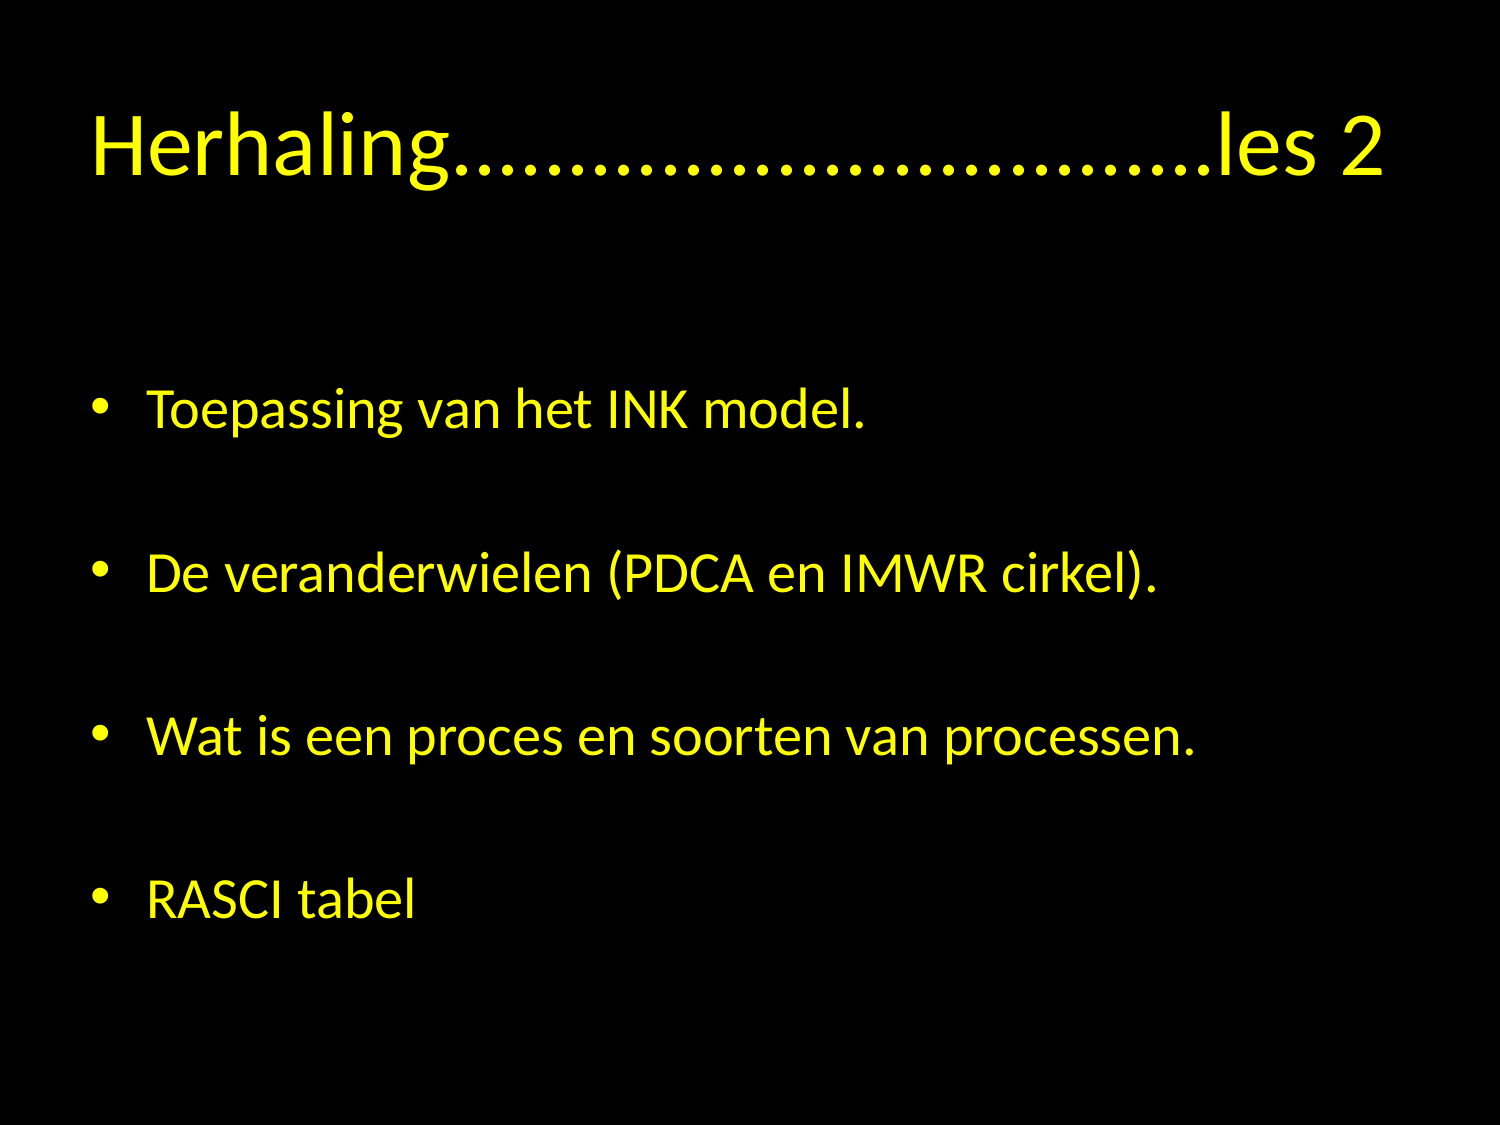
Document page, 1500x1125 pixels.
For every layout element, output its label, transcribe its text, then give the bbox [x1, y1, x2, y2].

list Toepassing van het INK model. De veranderwielen (PDCA en IMWR cirkel). Wat is een proces en soorten van processen. RASCI tabel [75, 363, 1425, 990]
title Herhaling.................................les 2 [75, 45, 1425, 233]
